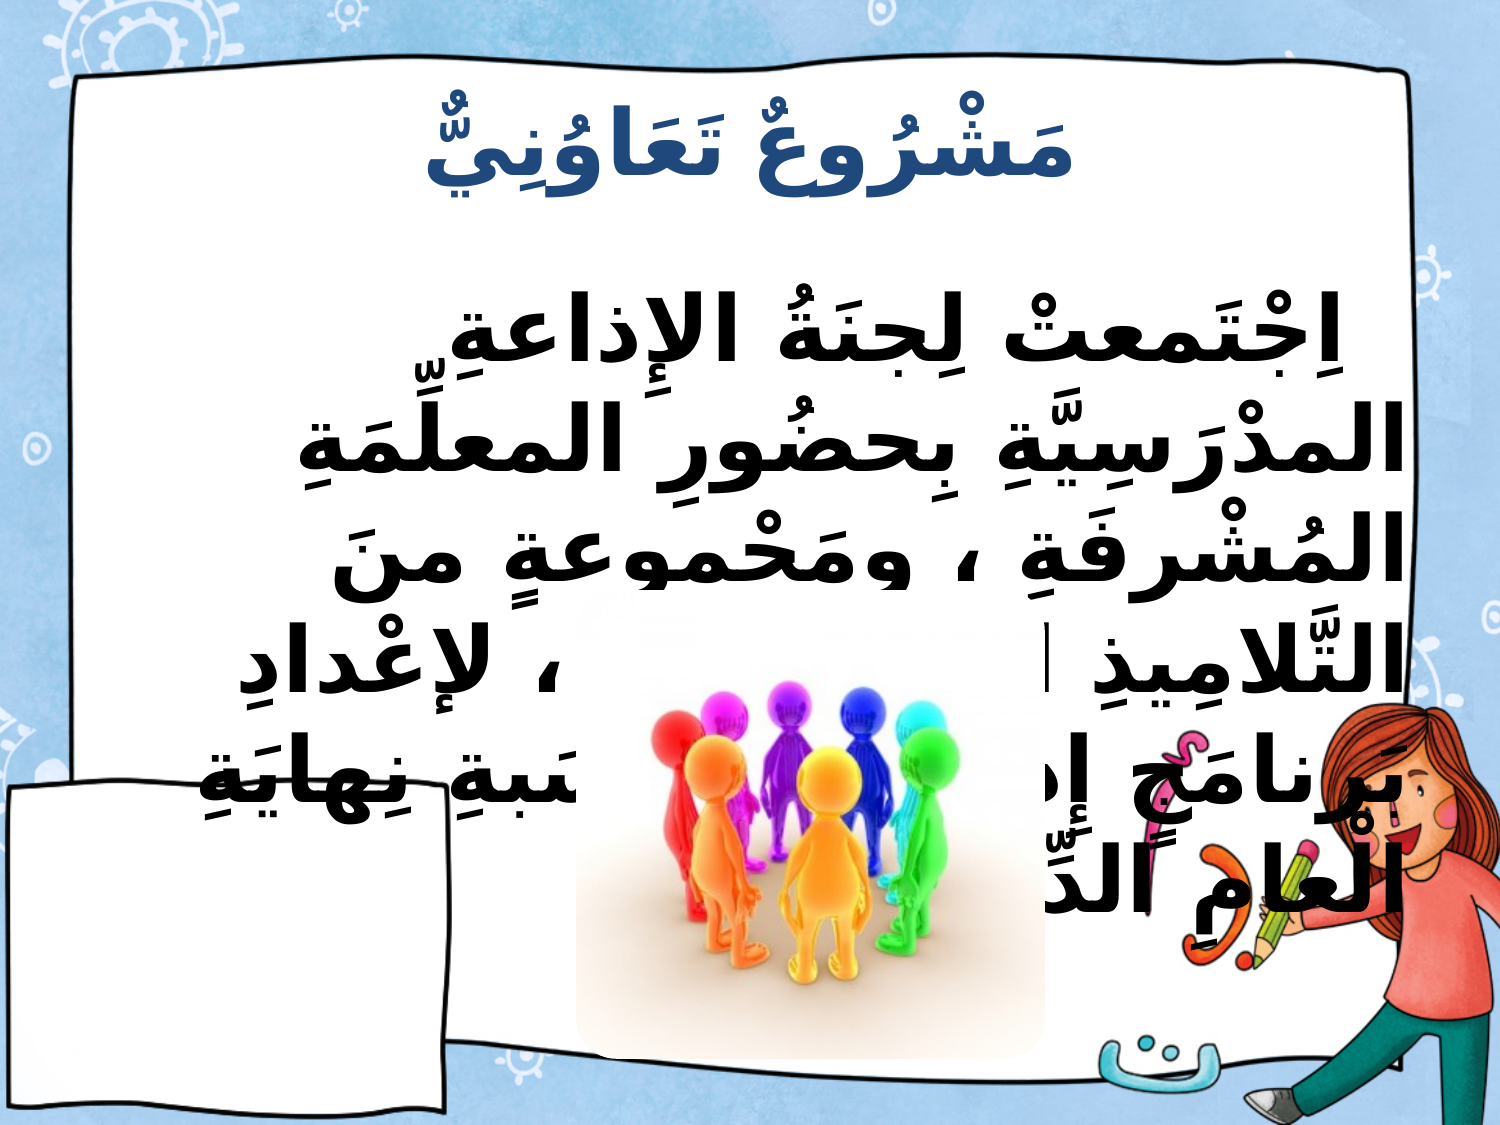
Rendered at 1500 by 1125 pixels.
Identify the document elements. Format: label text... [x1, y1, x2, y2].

title مَشْرُوعٌ تَعَاوُنِيٌّ [75, 45, 1425, 233]
picture [0, 0, 1500, 1125]
list اِجْتَمعتْ لِجنَةُ الإِذاعةِ المدْرَسِيَّةِ بِحضُورِ المعلِّمَةِ المُشْرفَةِ ، ومَجْموعةٍ منَ التَّلامِيذِ المَوهُوبِينَ ، لإعْدادِ بَرنامَجٍ إِذاعِيٍّ بِمناسَبةِ نِهايَةِ الْعامِ الدِّراسِيّ . [75, 262, 1425, 1005]
